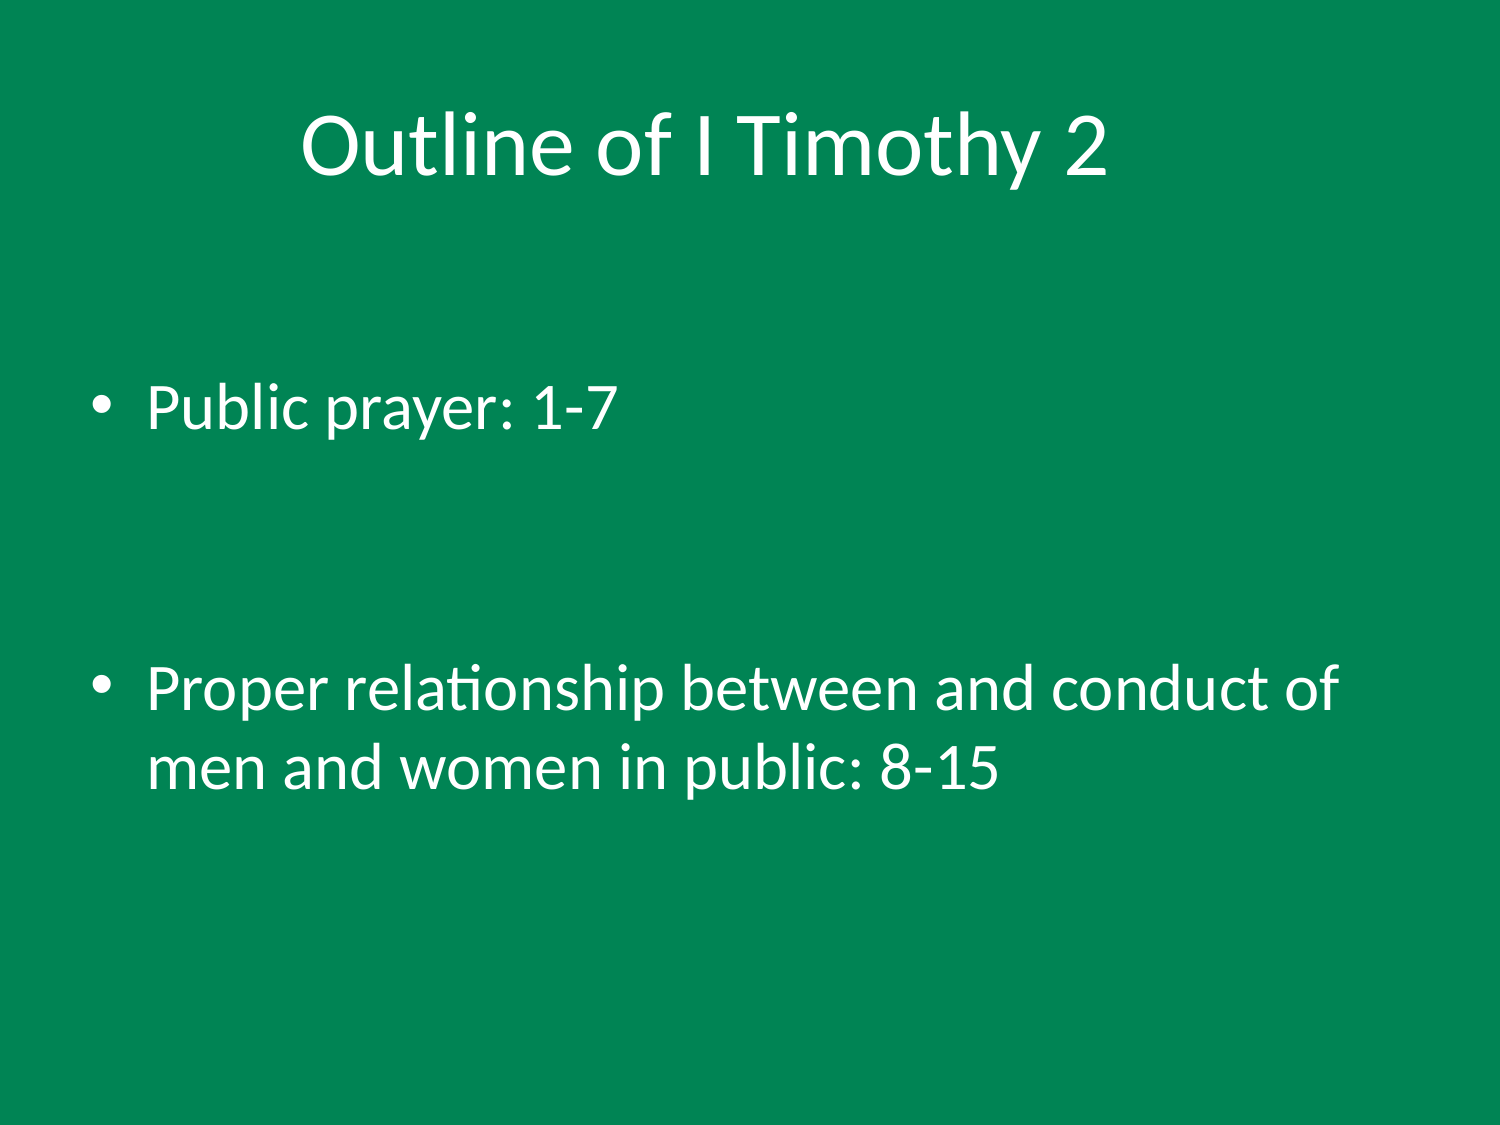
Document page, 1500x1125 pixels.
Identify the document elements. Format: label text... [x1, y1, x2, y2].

list Public prayer: 1-7 Proper relationship between and conduct of men and women in public: 8-15 [75, 262, 1425, 1005]
title Outline of I Timothy 2 [75, 45, 1425, 233]
